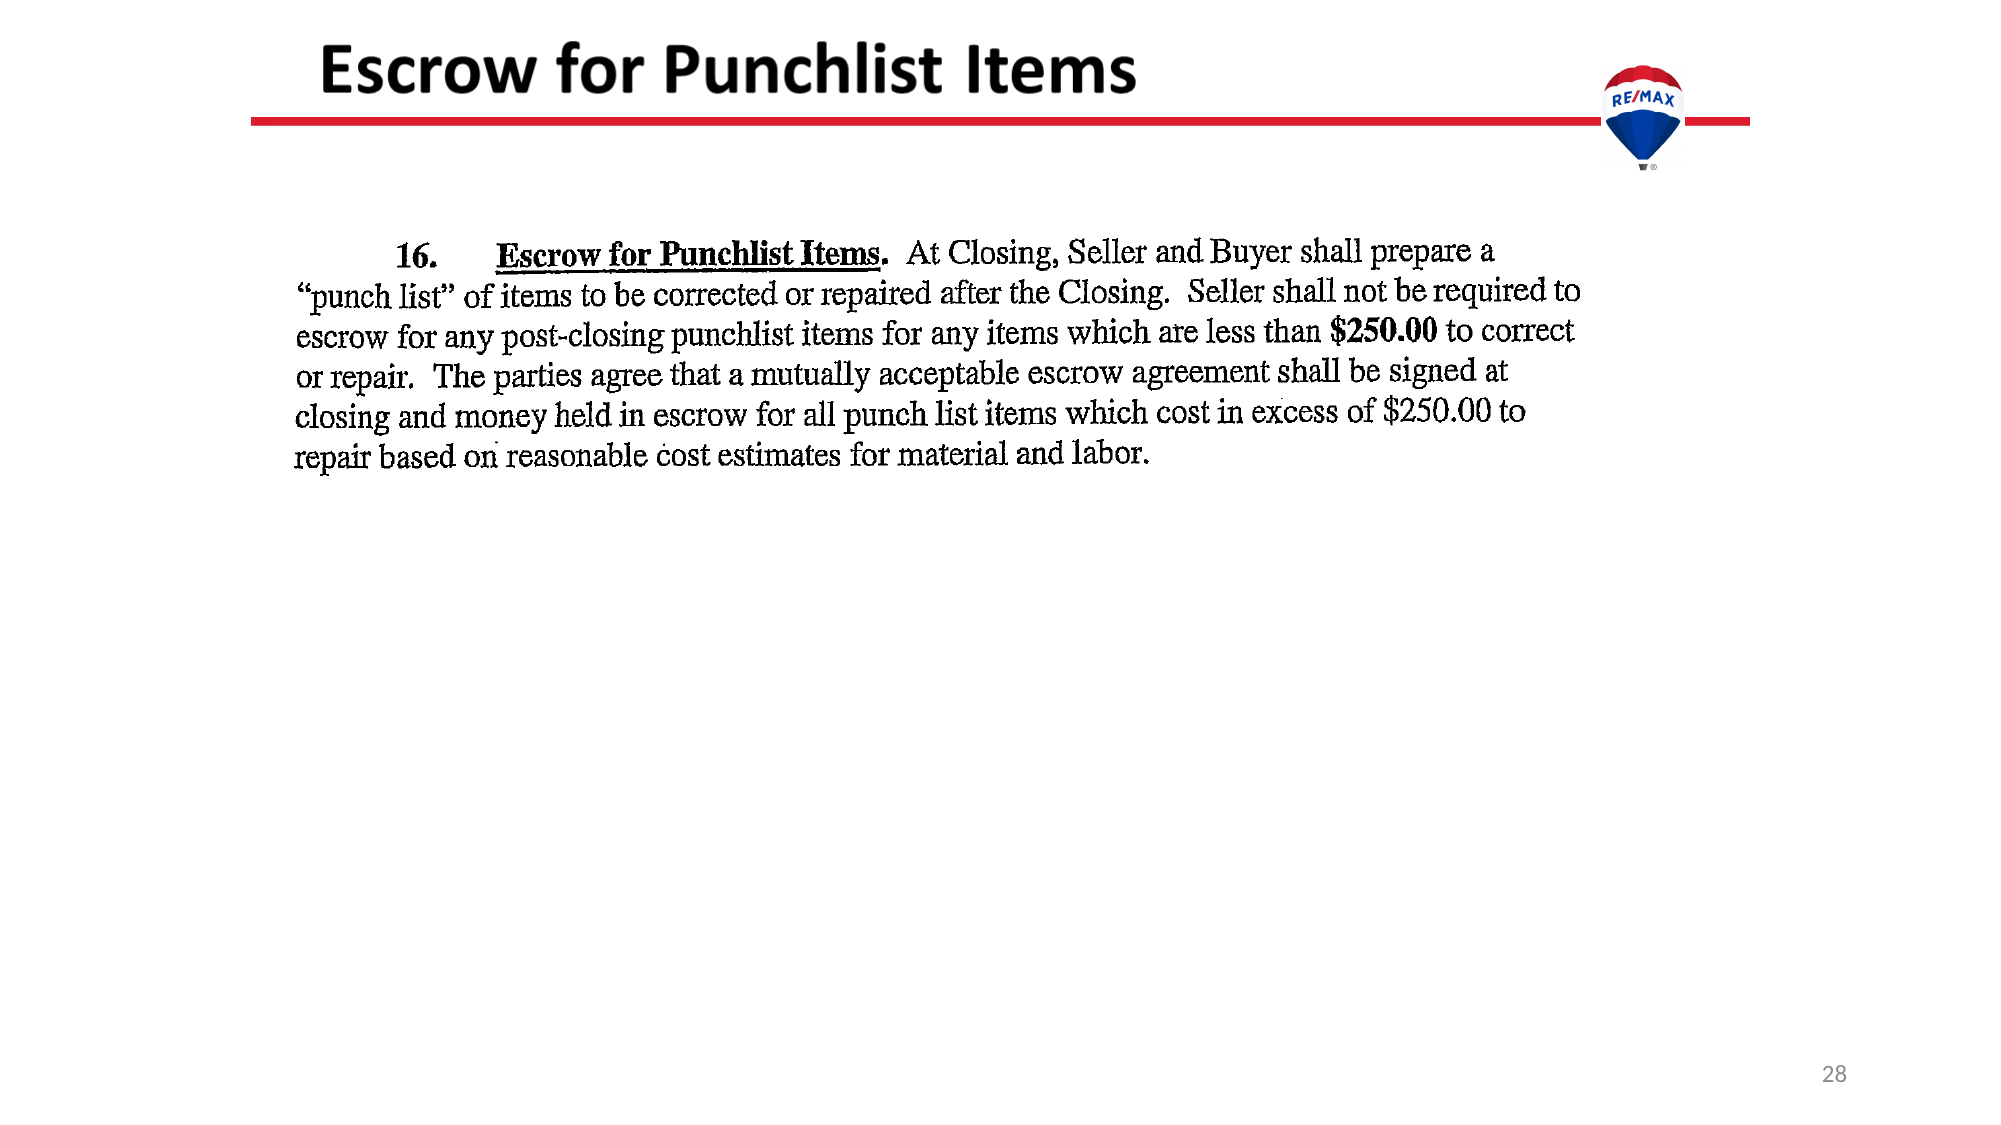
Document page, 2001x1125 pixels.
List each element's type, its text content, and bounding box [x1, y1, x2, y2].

picture [273, 223, 1687, 494]
slide_number 28 [1412, 1042, 1863, 1103]
picture [249, 0, 1750, 171]
